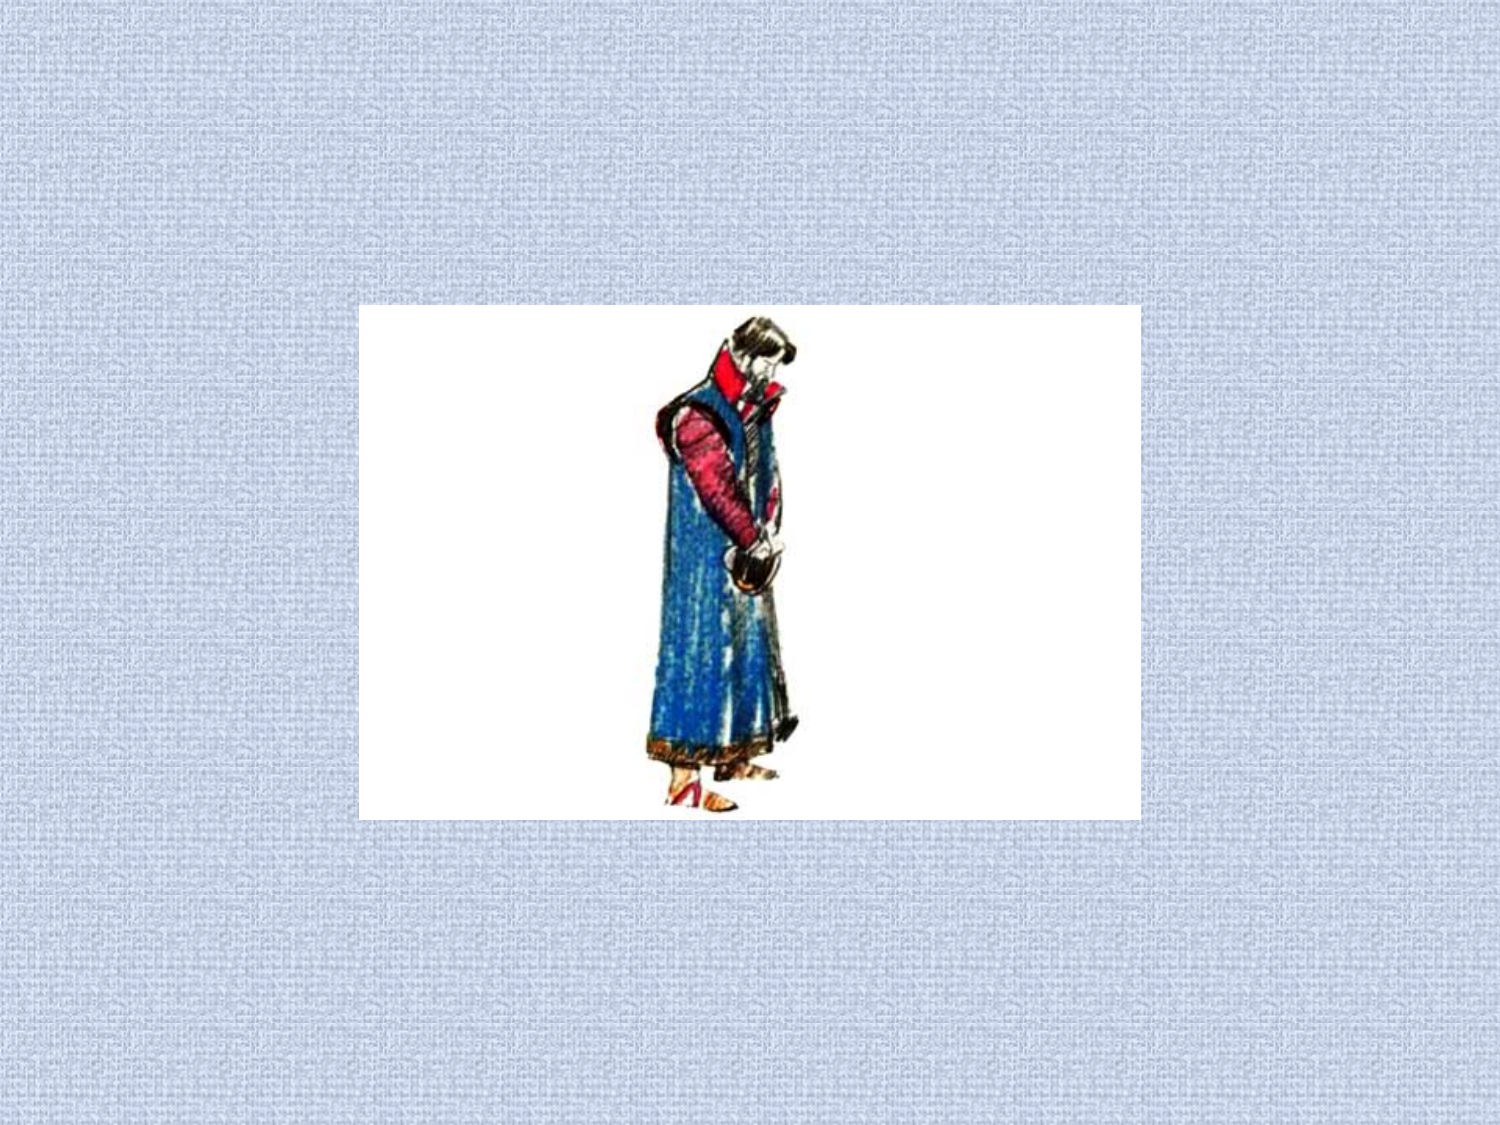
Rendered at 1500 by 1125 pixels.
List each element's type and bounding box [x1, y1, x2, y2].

picture [359, 305, 1141, 820]
